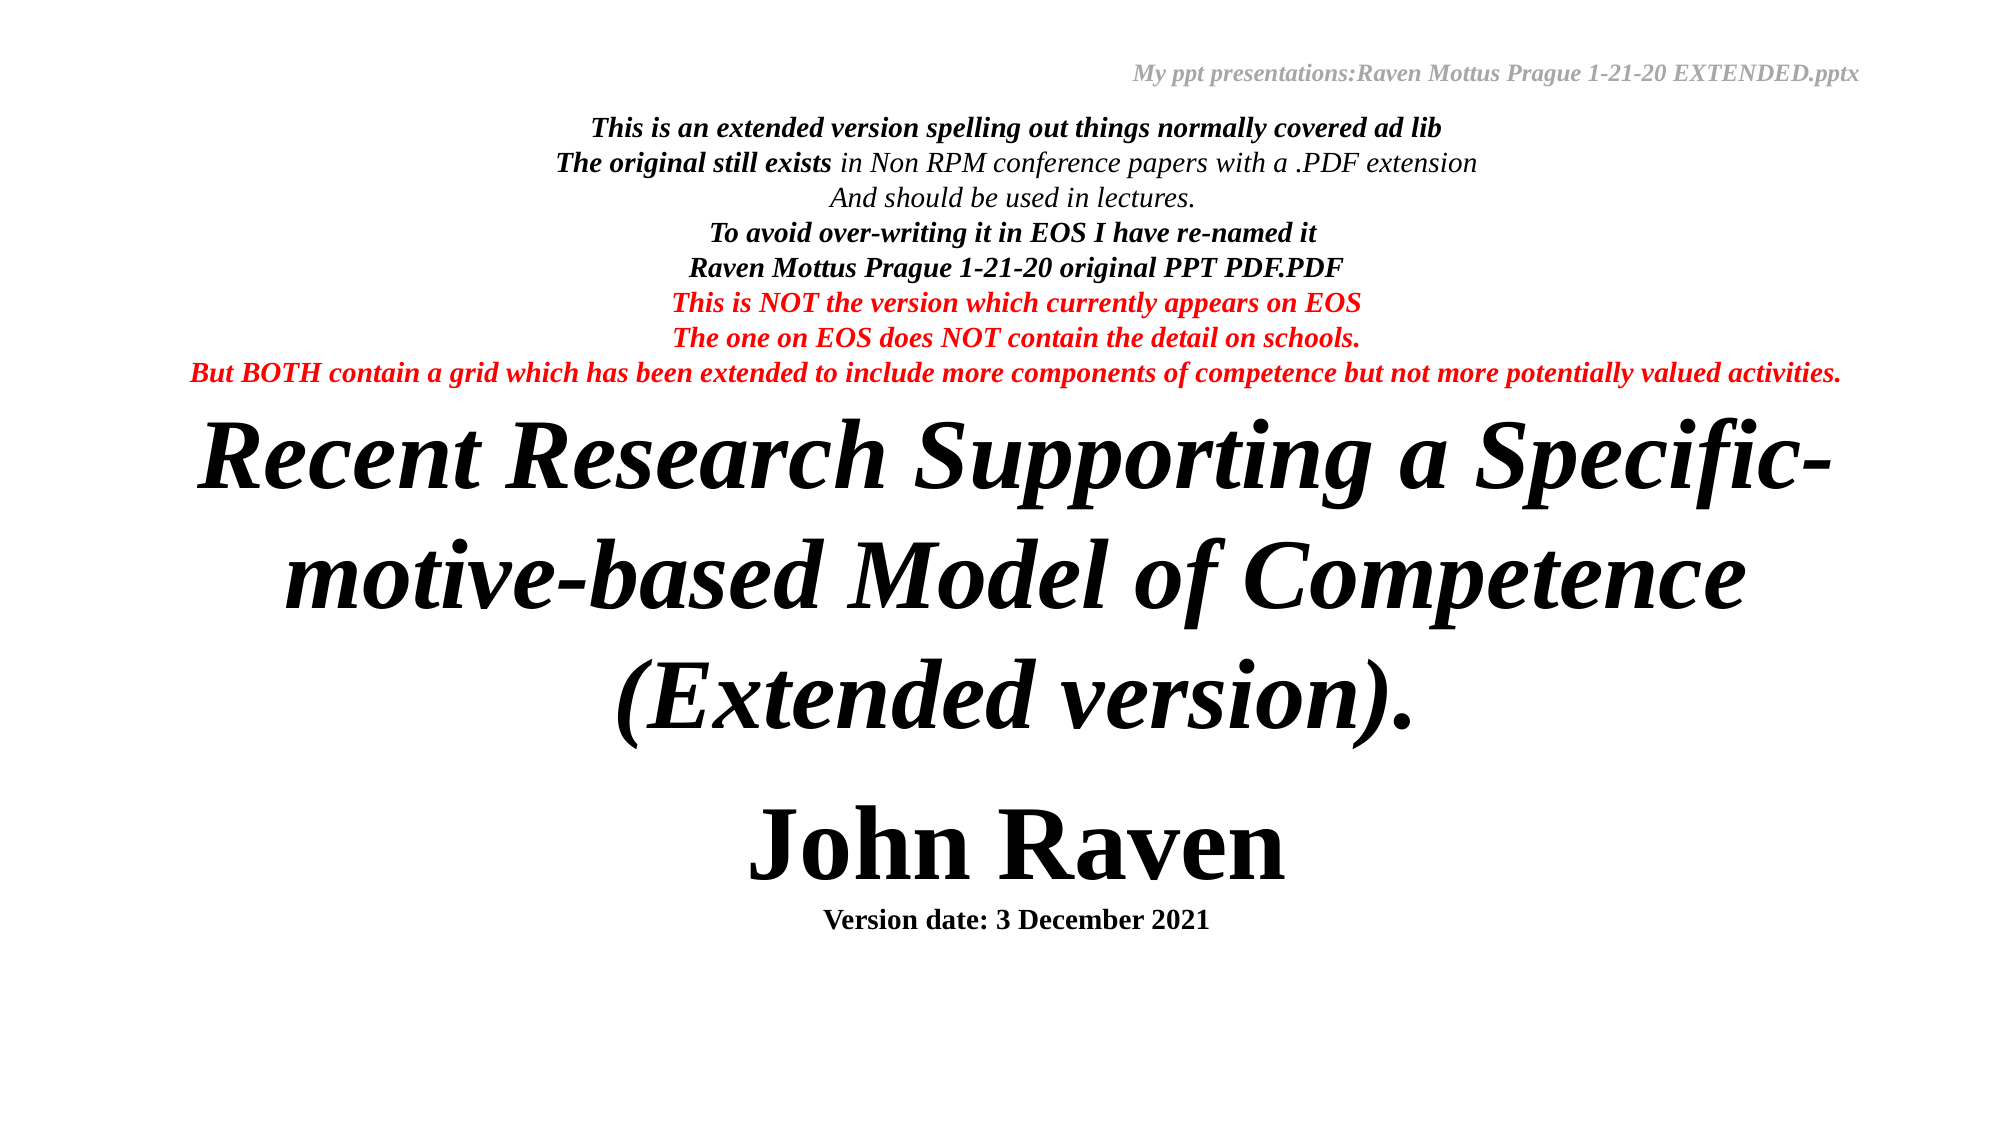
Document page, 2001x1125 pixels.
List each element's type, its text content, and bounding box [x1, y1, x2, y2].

text_box My ppt presentations:Raven Mottus Prague 1-21-20 EXTENDED.pptx This is an extended version spelling out things normally covered ad lib The original still exists in Non RPM conference papers with a .PDF extension And should be used in lectures. To avoid over-writing it in EOS I have re-named it Raven Mottus Prague 1-21-20 original PPT PDF.PDF This is NOT the version which currently appears on EOS The one on EOS does NOT contain the detail on schools. But BOTH contain a grid which has been extended to include more components of competence but not more potentially valued activities. Recent Research Supporting a Specific-motive-based Model of Competence (Extended version). John Raven Version date: 3 December 2021 [165, 48, 1868, 944]
